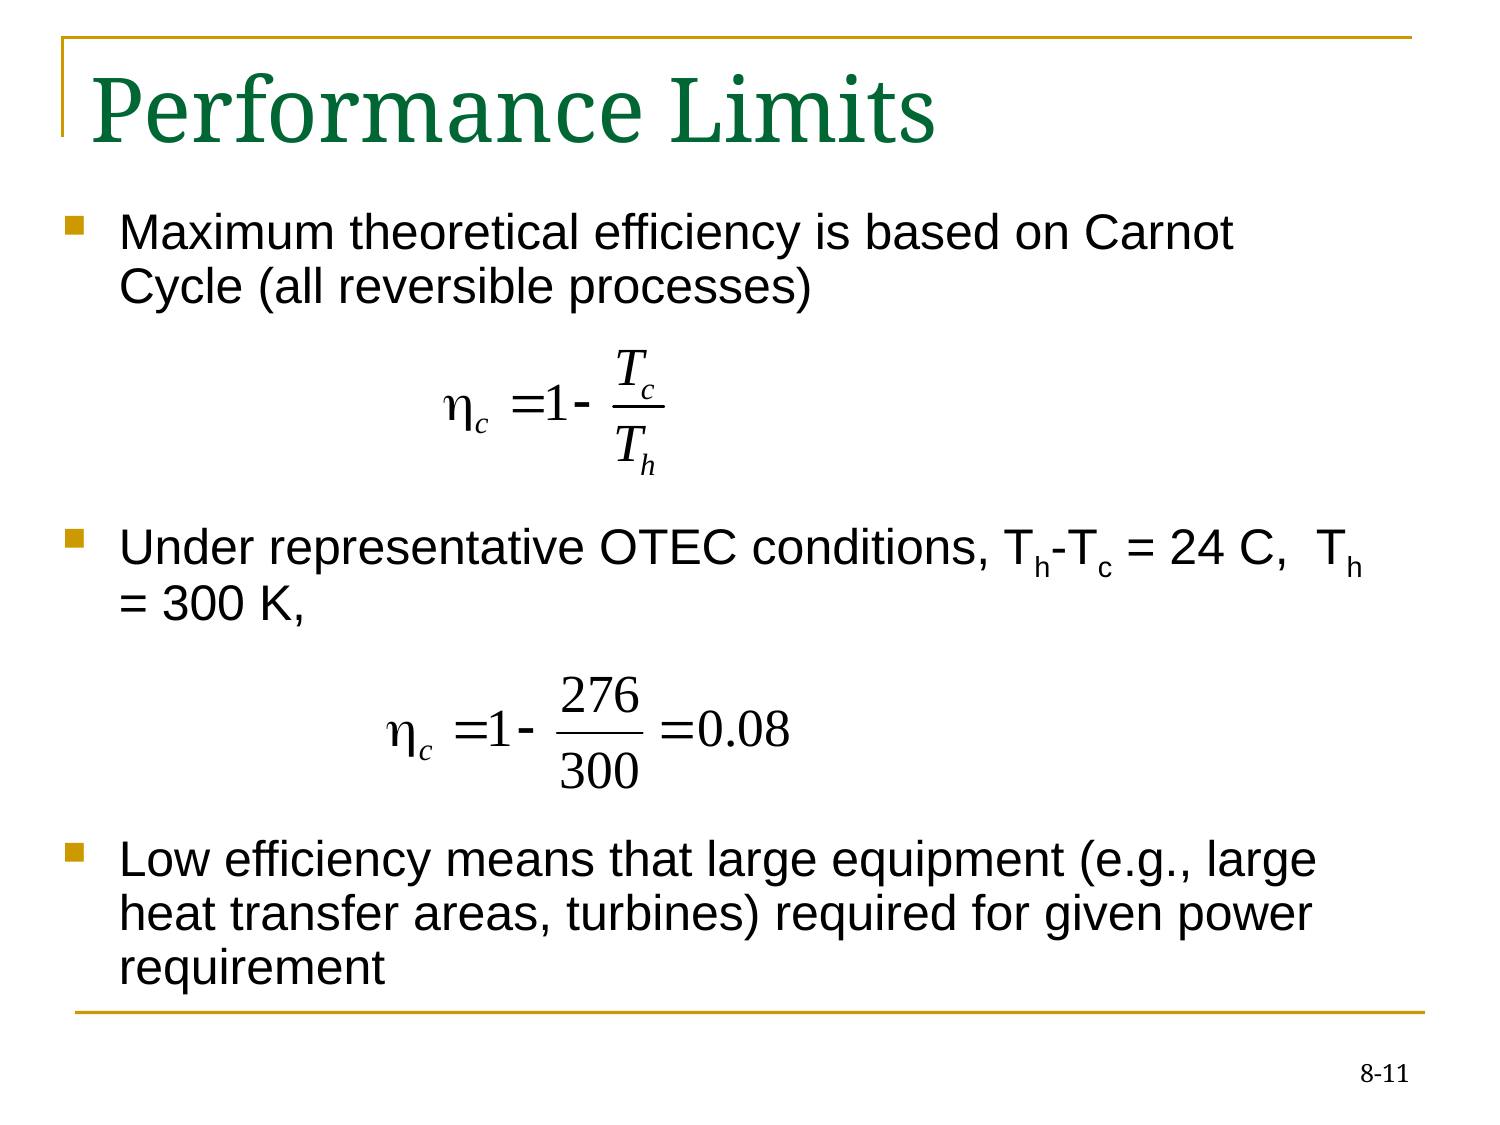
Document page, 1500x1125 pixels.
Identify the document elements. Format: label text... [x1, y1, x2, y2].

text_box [435, 335, 678, 488]
list Maximum theoretical efficiency is based on Carnot Cycle (all reversible processes) Under representative OTEC conditions, Th-Tc = 24 C, Th = 300 K, Low efficiency means that large equipment (e.g., large heat transfer areas, turbines) required for given power requirement [47, 198, 1380, 1053]
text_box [379, 661, 800, 801]
slide_number 8-11 [1074, 1023, 1426, 1100]
title Performance Limits [75, 45, 1425, 233]
